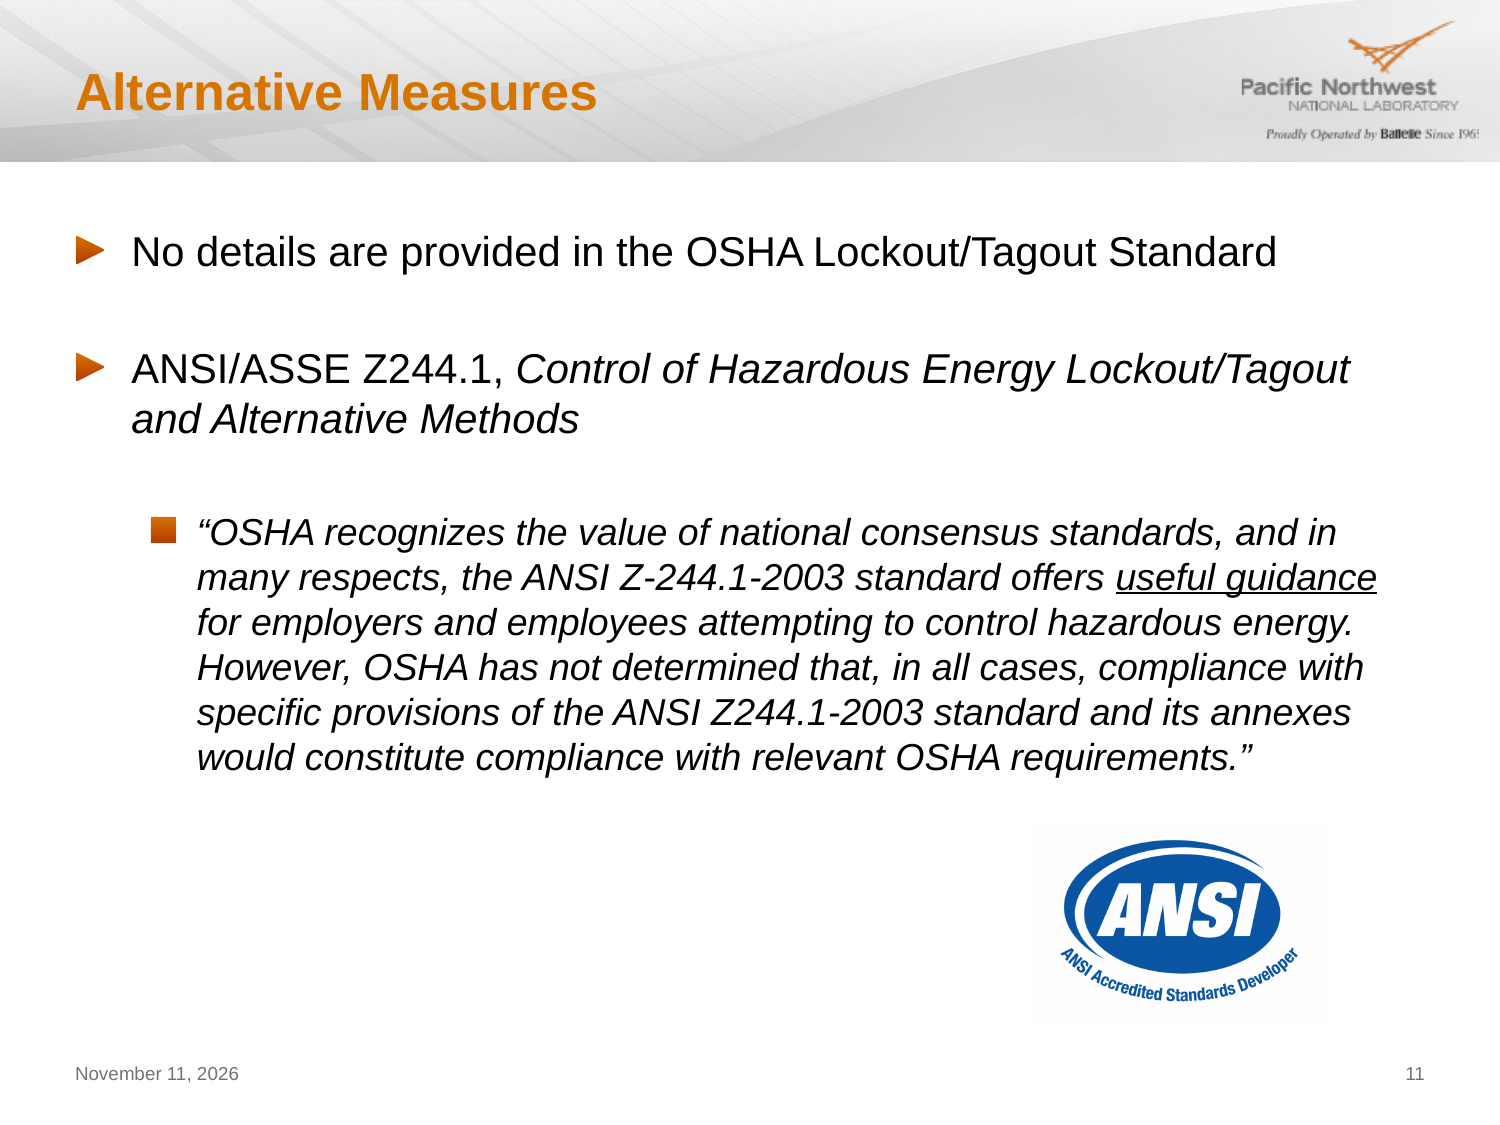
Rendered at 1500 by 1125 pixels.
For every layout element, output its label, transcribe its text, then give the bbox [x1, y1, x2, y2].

picture [75, 235, 105, 265]
picture [150, 516, 177, 544]
title Alternative Measures [75, 58, 1163, 122]
picture [1027, 820, 1328, 1025]
slide_number 11 [1074, 1042, 1425, 1103]
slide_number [75, 1042, 425, 1103]
picture [75, 352, 105, 382]
list No details are provided in the OSHA Lockout/Tagout Standard ANSI/ASSE Z244.1, Control of Hazardous Energy Lockout/Tagout and Alternative Methods “OSHA recognizes the value of national consensus standards, and in many respects, the ANSI Z-244.1-2003 standard offers useful guidance for employers and employees attempting to control hazardous energy. However, OSHA has not determined that, in all cases, compliance with specific provisions of the ANSI Z244.1-2003 standard and its annexes would constitute compliance with relevant OSHA requirements.” [75, 224, 1425, 896]
picture [0, 0, 1500, 161]
